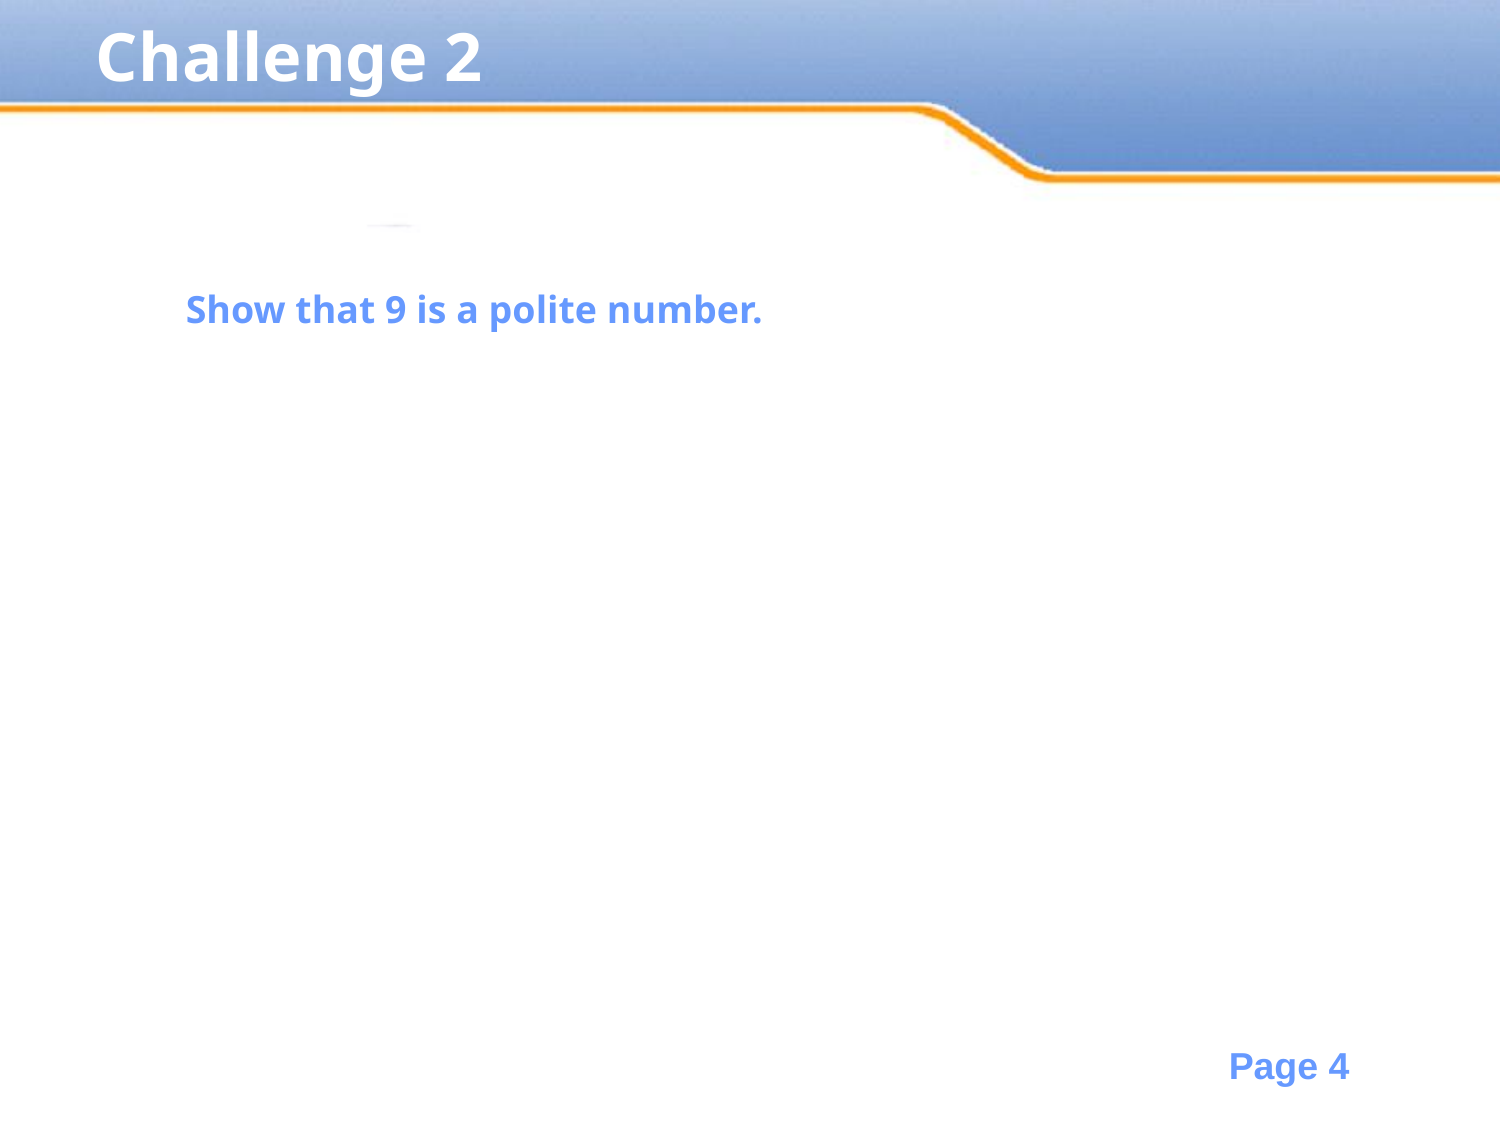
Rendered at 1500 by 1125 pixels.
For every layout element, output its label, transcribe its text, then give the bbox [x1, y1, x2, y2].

picture [0, 0, 1500, 233]
text_box Challenge 2 [81, 7, 499, 102]
text_box Show that 9 is a polite number. [171, 278, 1205, 858]
